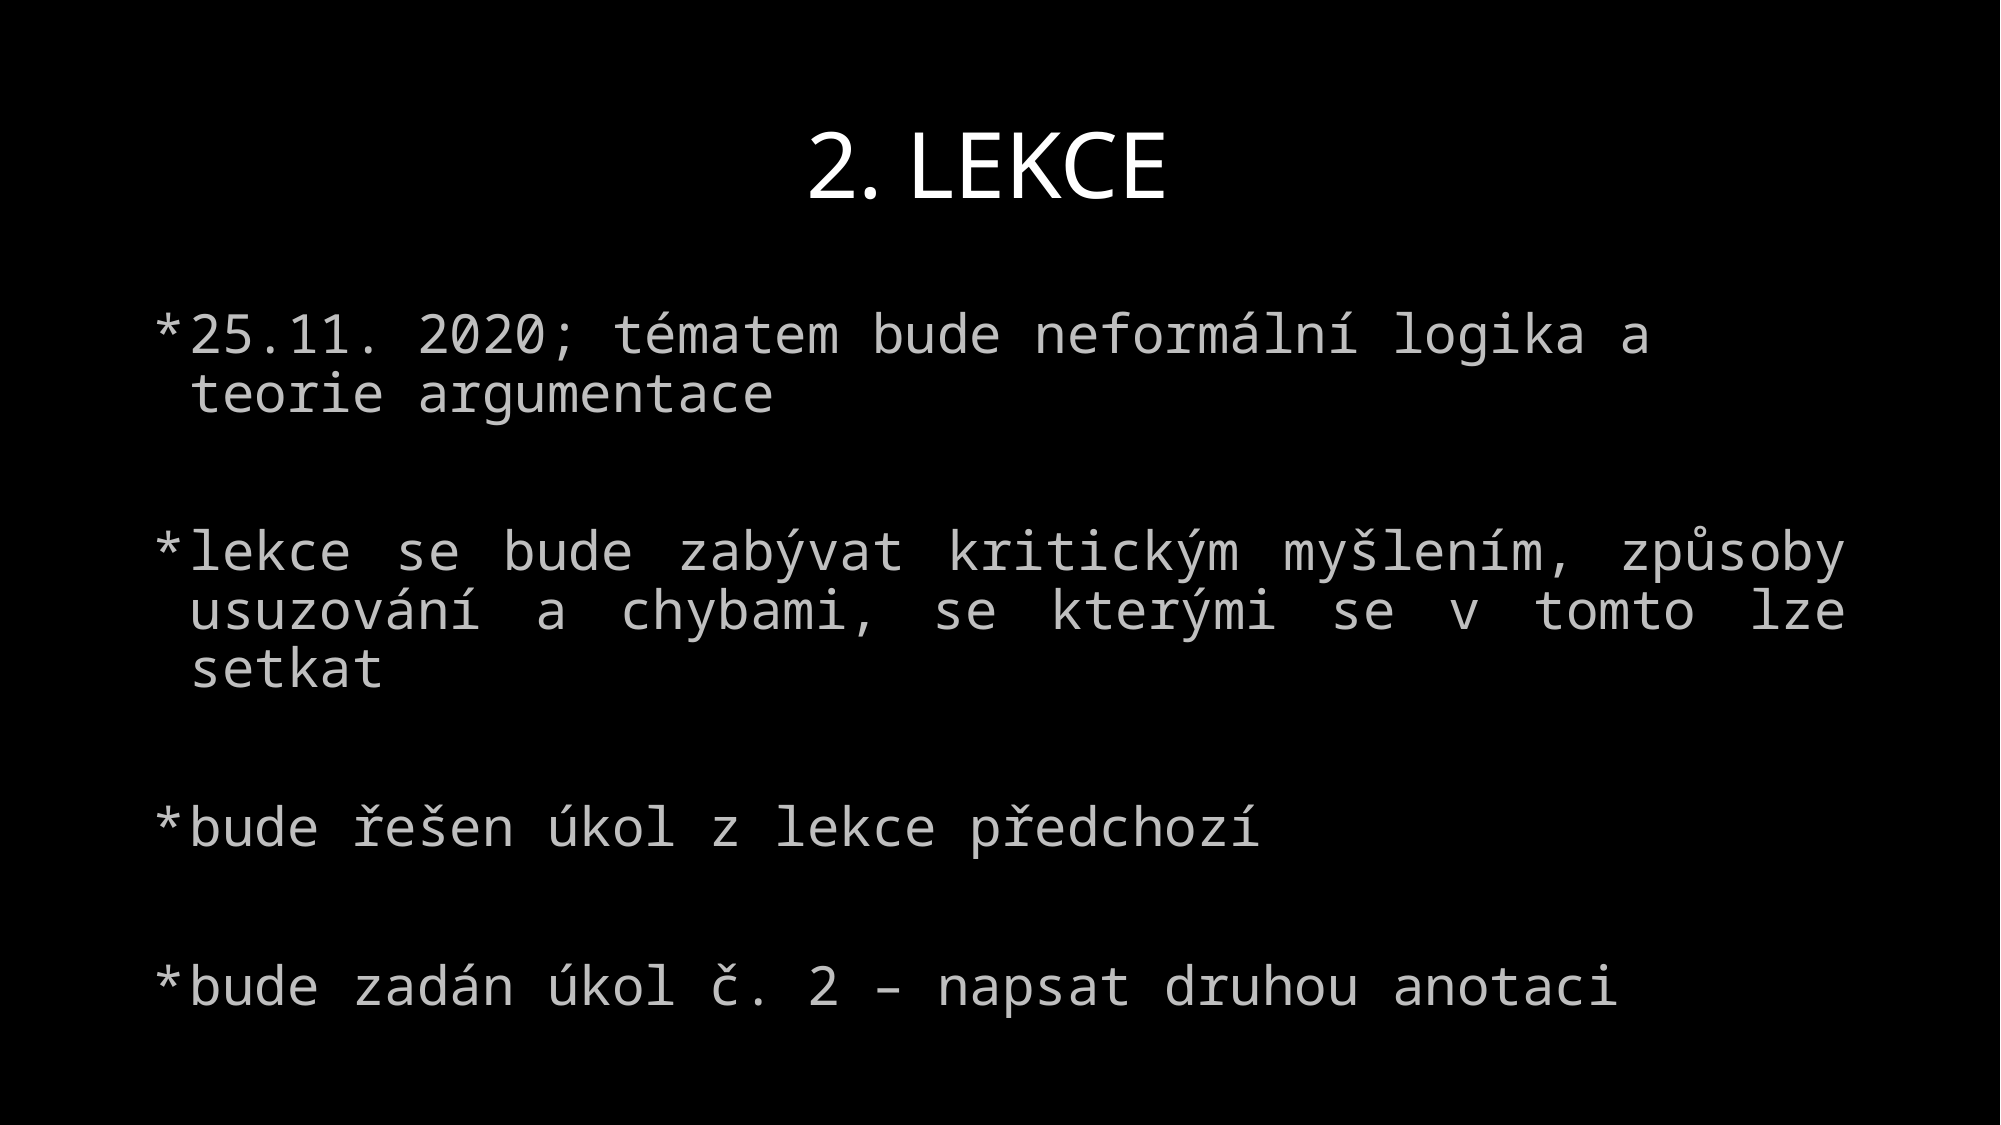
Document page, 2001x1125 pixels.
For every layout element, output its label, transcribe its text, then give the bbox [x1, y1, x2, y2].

title 2. LEKCE [137, 59, 1863, 278]
list 25.11. 2020; tématem bude neformální logika a teorie argumentace lekce se bude zabývat kritickým myšlením, způsoby usuzování a chybami, se kterými se v tomto lze setkat bude řešen úkol z lekce předchozí bude zadán úkol č. 2 – napsat druhou anotaci [137, 299, 1863, 1014]
